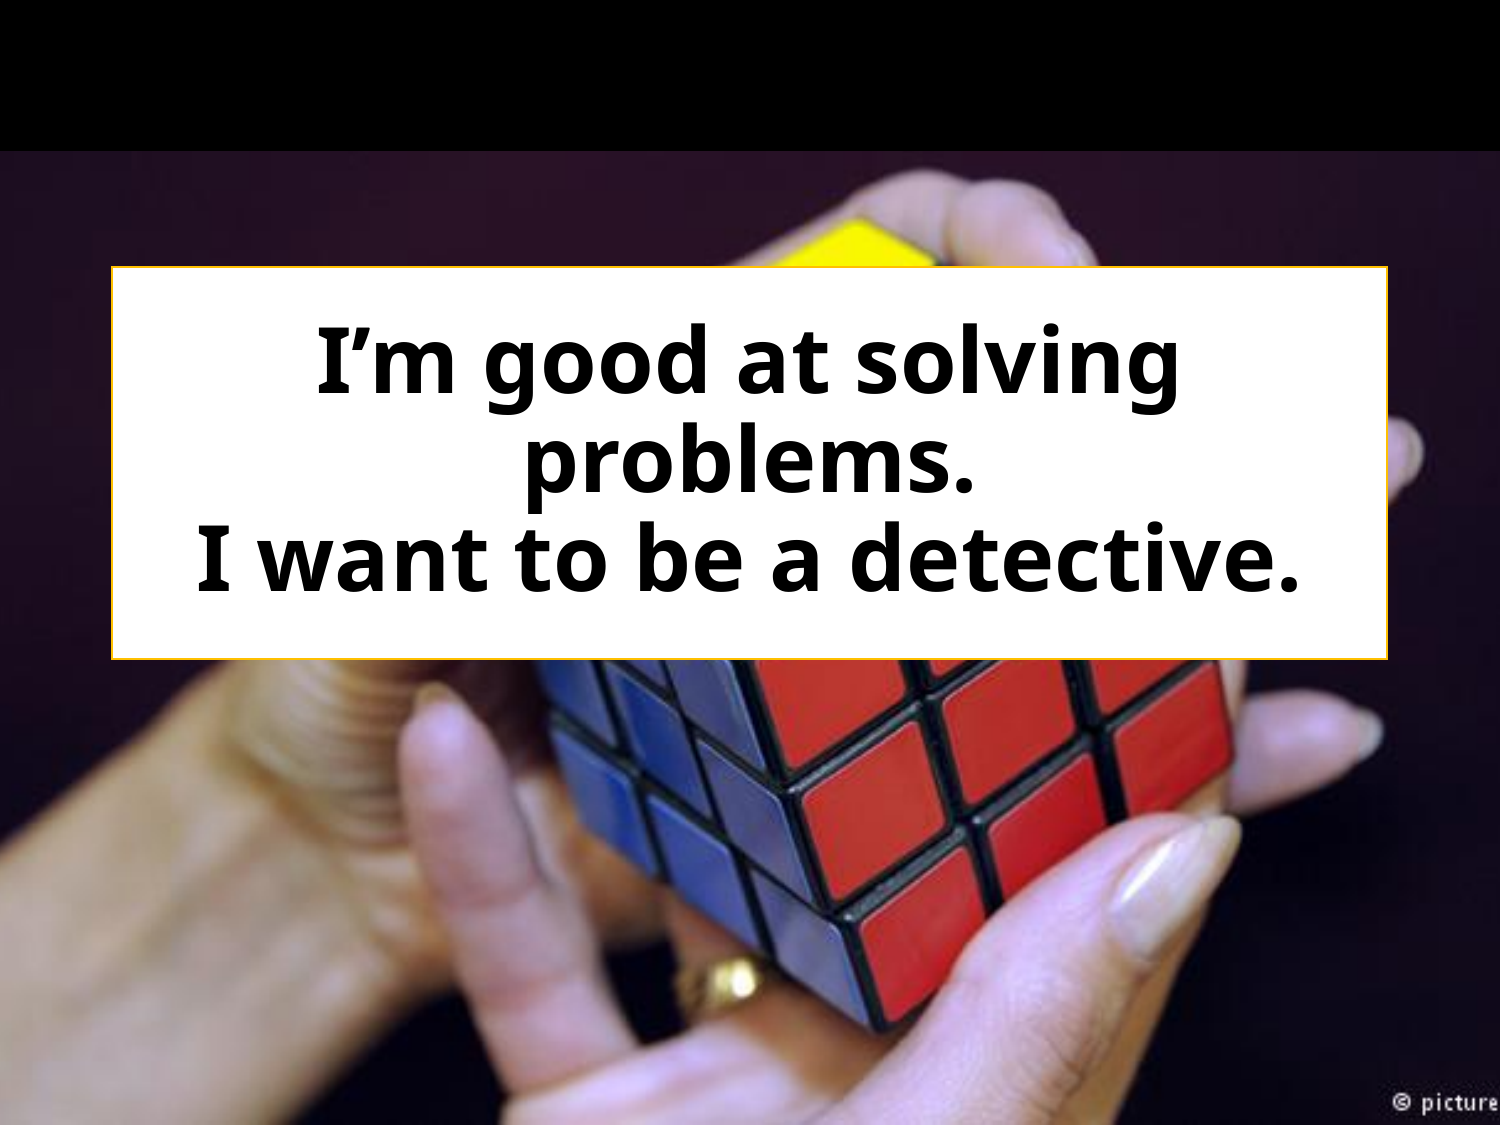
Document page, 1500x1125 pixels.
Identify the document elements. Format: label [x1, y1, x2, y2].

picture [0, 151, 1500, 1125]
